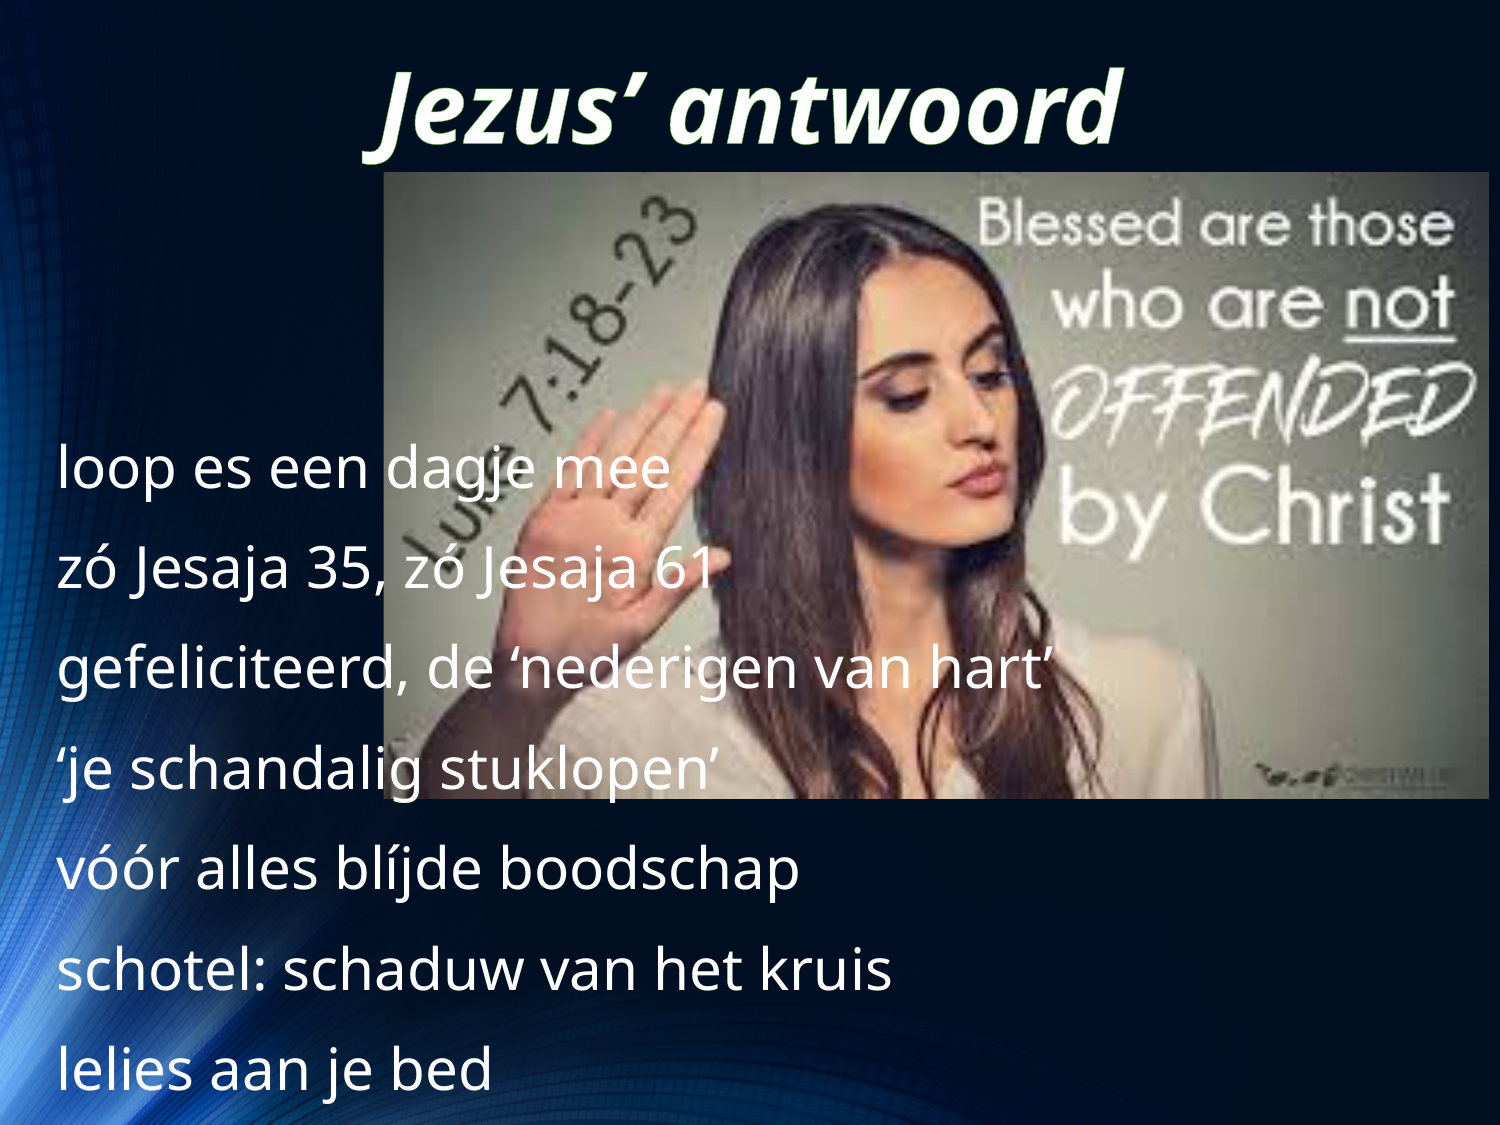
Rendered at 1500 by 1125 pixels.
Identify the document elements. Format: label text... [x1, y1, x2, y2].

picture [0, 0, 1500, 1125]
title Jezus’ antwoord [187, 69, 1313, 173]
list loop es een dagje mee zó Jesaja 35, zó Jesaja 61 gefeliciteerd, de ‘nederigen van hart’ ‘je schandalig stuklopen’ vóór alles blíjde boodschap schotel: schaduw van het kruis lelies aan je bed [41, 430, 1459, 1118]
